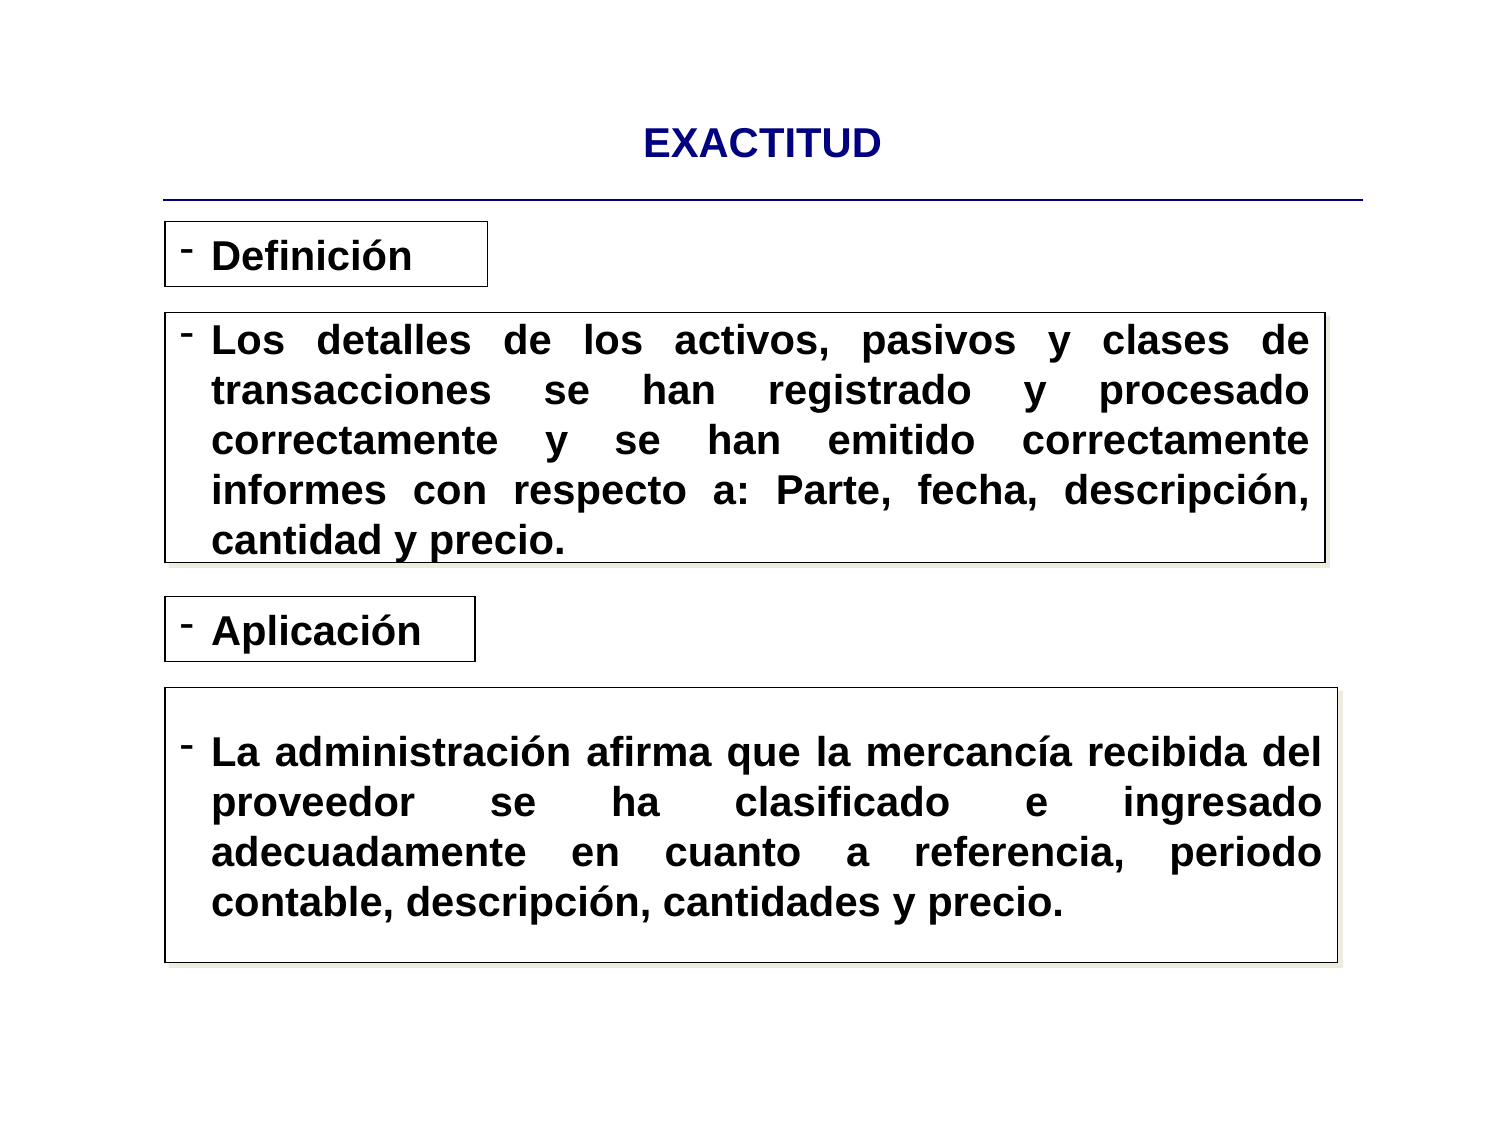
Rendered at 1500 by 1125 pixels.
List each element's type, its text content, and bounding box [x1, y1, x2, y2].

text_box Aplicación [165, 596, 475, 662]
table_header EXACTITUD [163, 112, 1363, 199]
text_box Los detalles de los activos, pasivos y clases de transacciones se han registrado y procesado correctamente y se han emitido correctamente informes con respecto a: Parte, fecha, descripción, cantidad y precio. [165, 312, 1325, 563]
text_box Definición [165, 221, 488, 287]
text_box La administración afirma que la mercancía recibida del proveedor se ha clasificado e ingresado adecuadamente en cuanto a referencia, periodo contable, descripción, cantidades y precio. [165, 687, 1338, 963]
